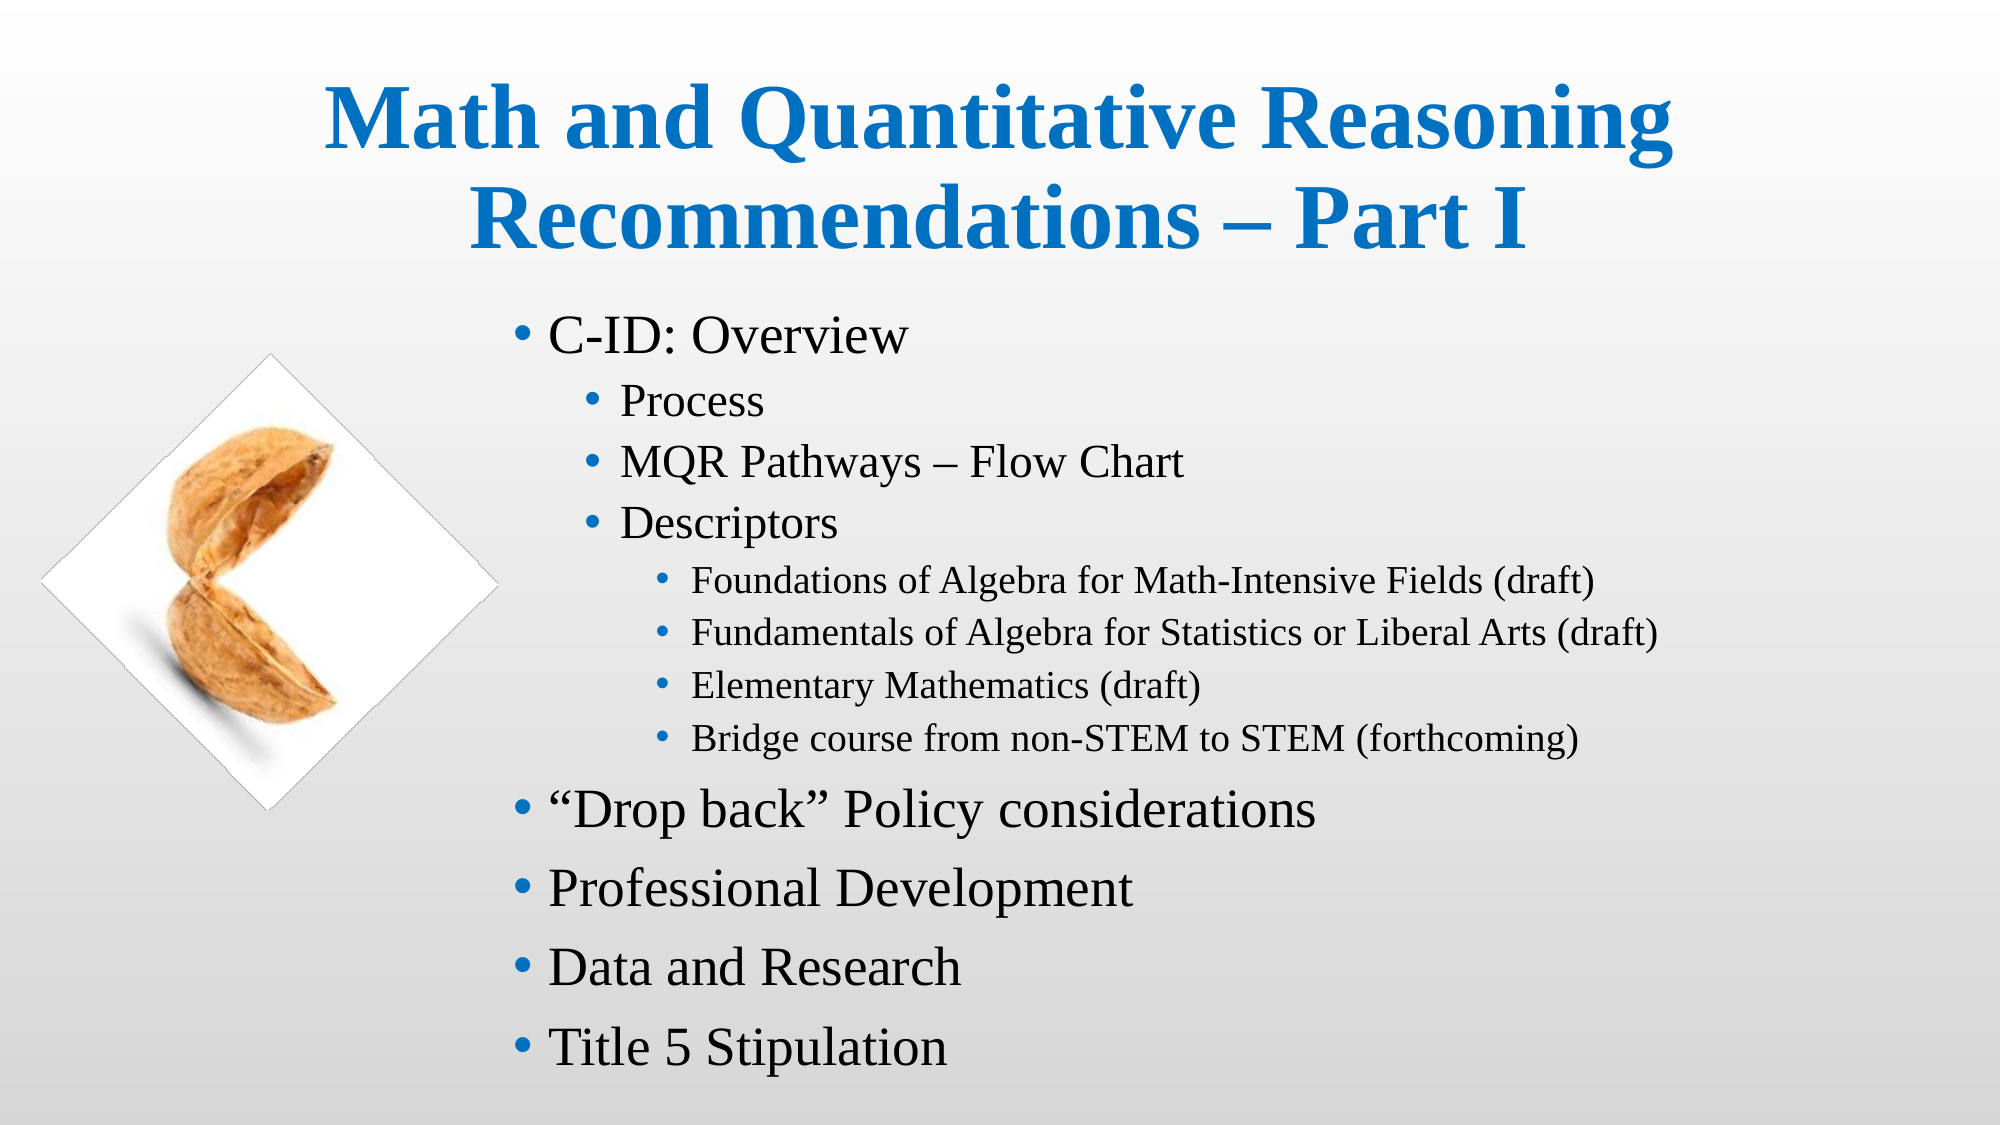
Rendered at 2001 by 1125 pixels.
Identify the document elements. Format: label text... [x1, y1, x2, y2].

title Math and Quantitative Reasoning Recommendations – Part I [137, 59, 1863, 278]
picture [41, 355, 499, 811]
list C-ID: Overview Process MQR Pathways – Flow Chart Descriptors Foundations of Algebra for Math-Intensive Fields (draft) Fundamentals of Algebra for Statistics or Liberal Arts (draft) Elementary Mathematics (draft) Bridge course from non-STEM to STEM (forthcoming) “Drop back” Policy considerations Professional Development Data and Research Title 5 Stipulation [498, 298, 1886, 1085]
